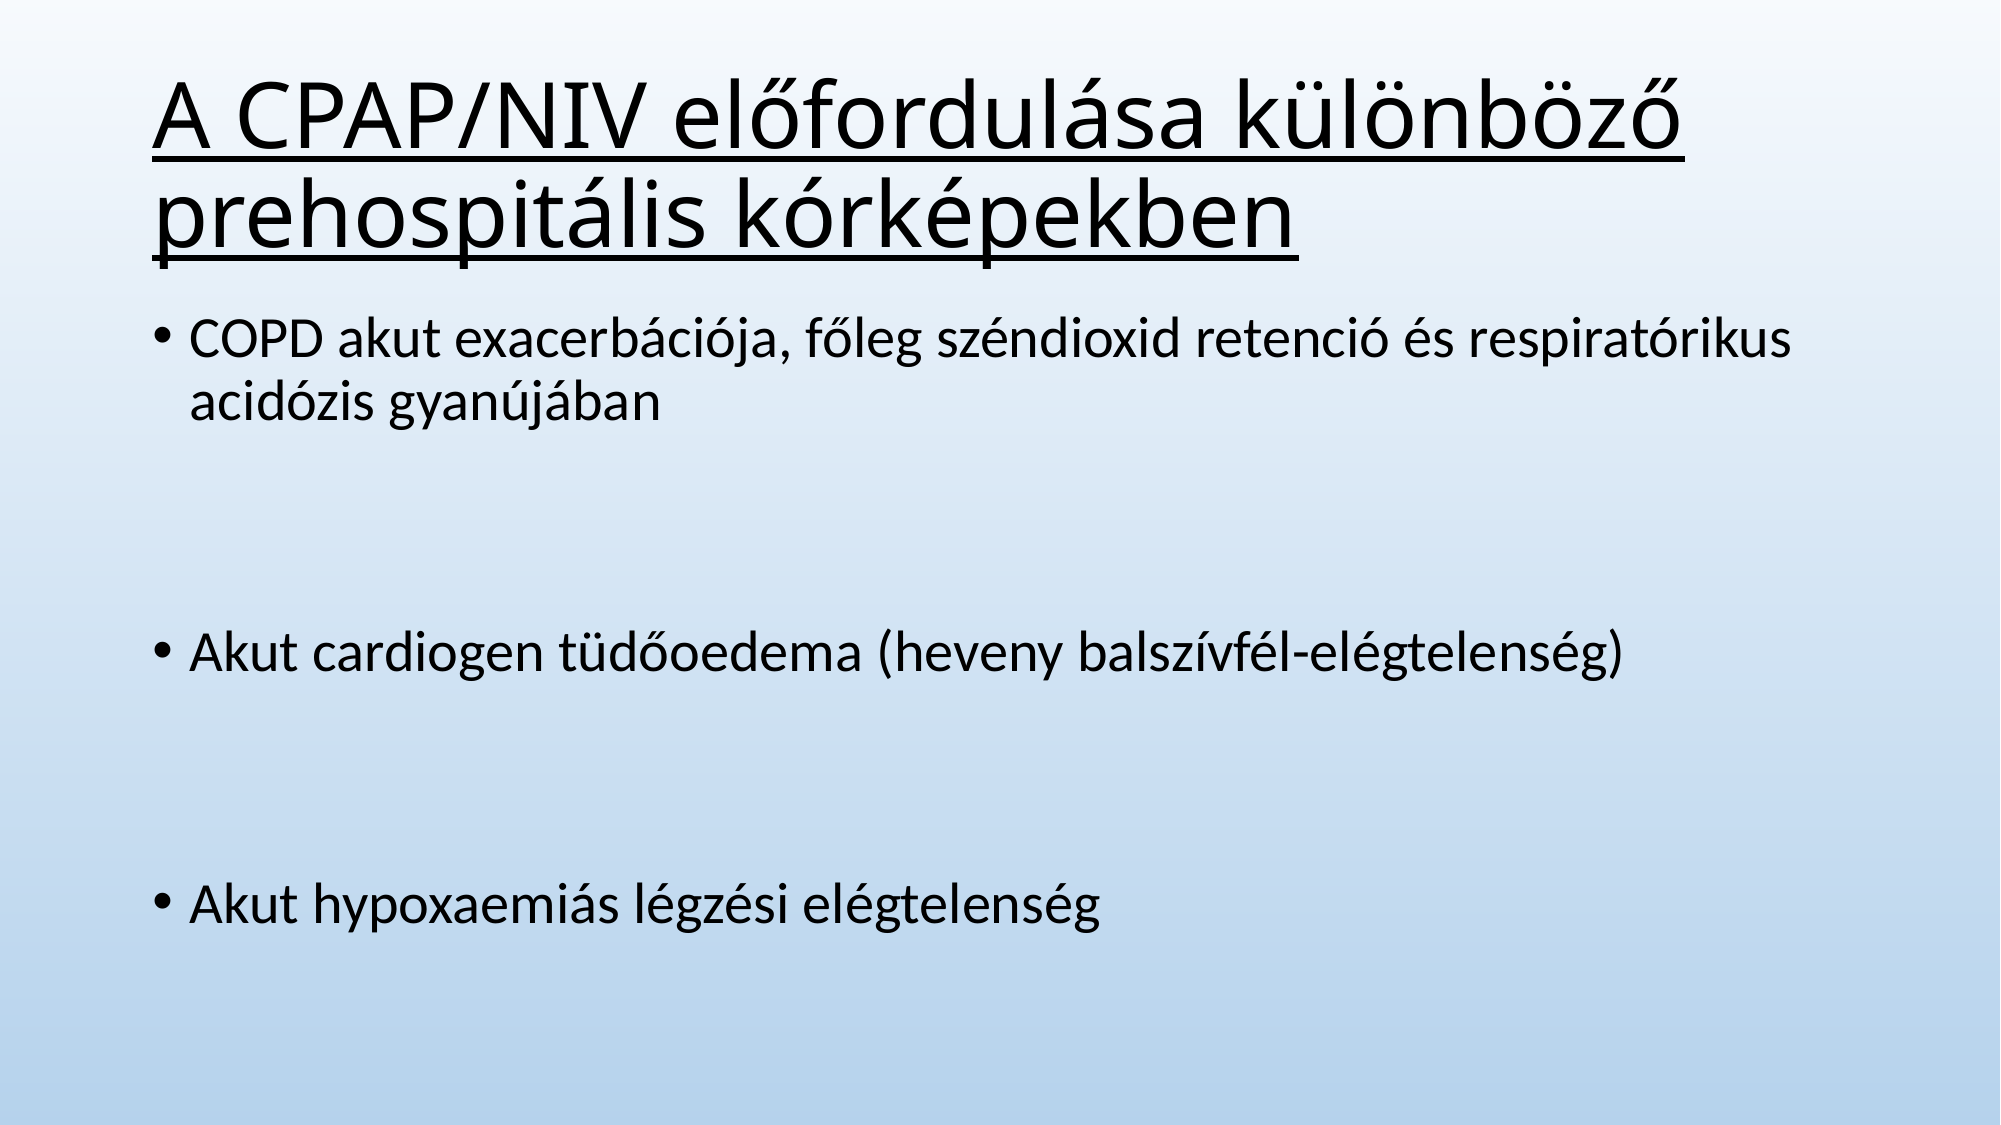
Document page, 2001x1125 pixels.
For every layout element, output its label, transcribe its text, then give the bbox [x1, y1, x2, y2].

list COPD akut exacerbációja, főleg széndioxid retenció és respiratórikus acidózis gyanújában Akut cardiogen tüdőoedema (heveny balszívfél-elégtelenség) Akut hypoxaemiás légzési elégtelenség [137, 299, 1863, 1014]
title A CPAP/NIV előfordulása különböző prehospitális kórképekben [137, 59, 1863, 278]
